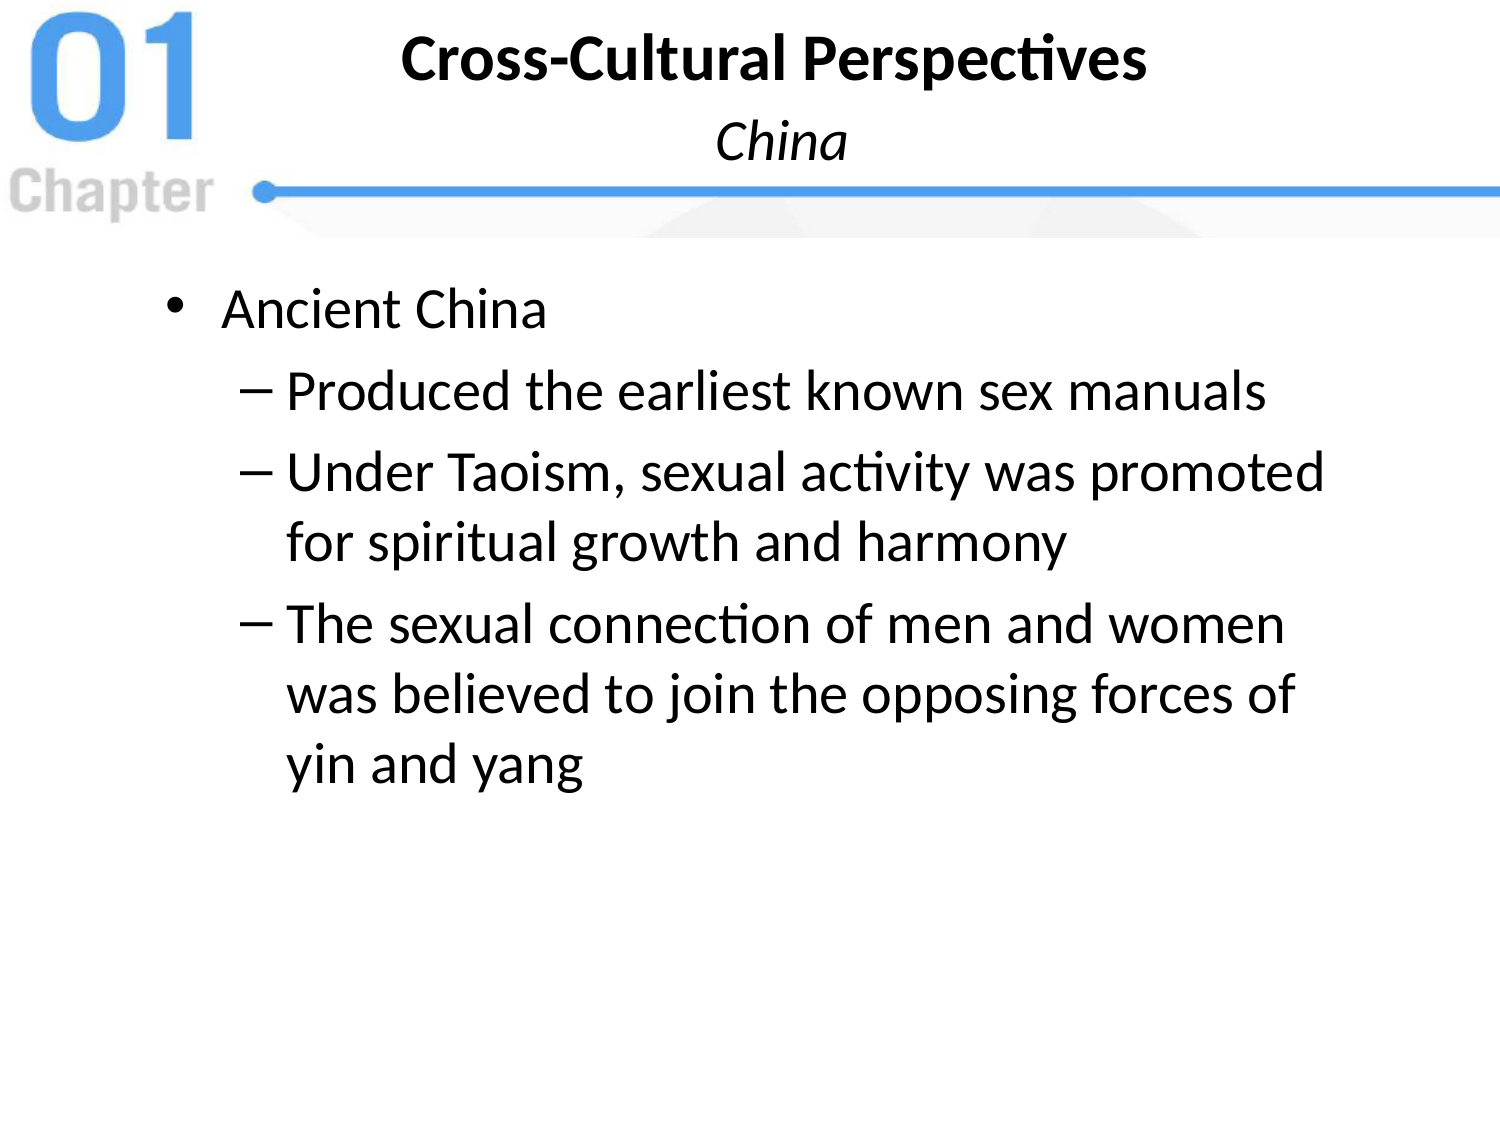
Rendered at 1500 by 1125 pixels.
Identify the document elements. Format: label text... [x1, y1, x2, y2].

picture [0, 0, 1500, 238]
title Cross-Cultural Perspectives China [99, 0, 1450, 188]
list Ancient China Produced the earliest known sex manuals Under Taoism, sexual activity was promoted for spiritual growth and harmony The sexual connection of men and women was believed to join the opposing forces of yin and yang [150, 262, 1350, 1050]
